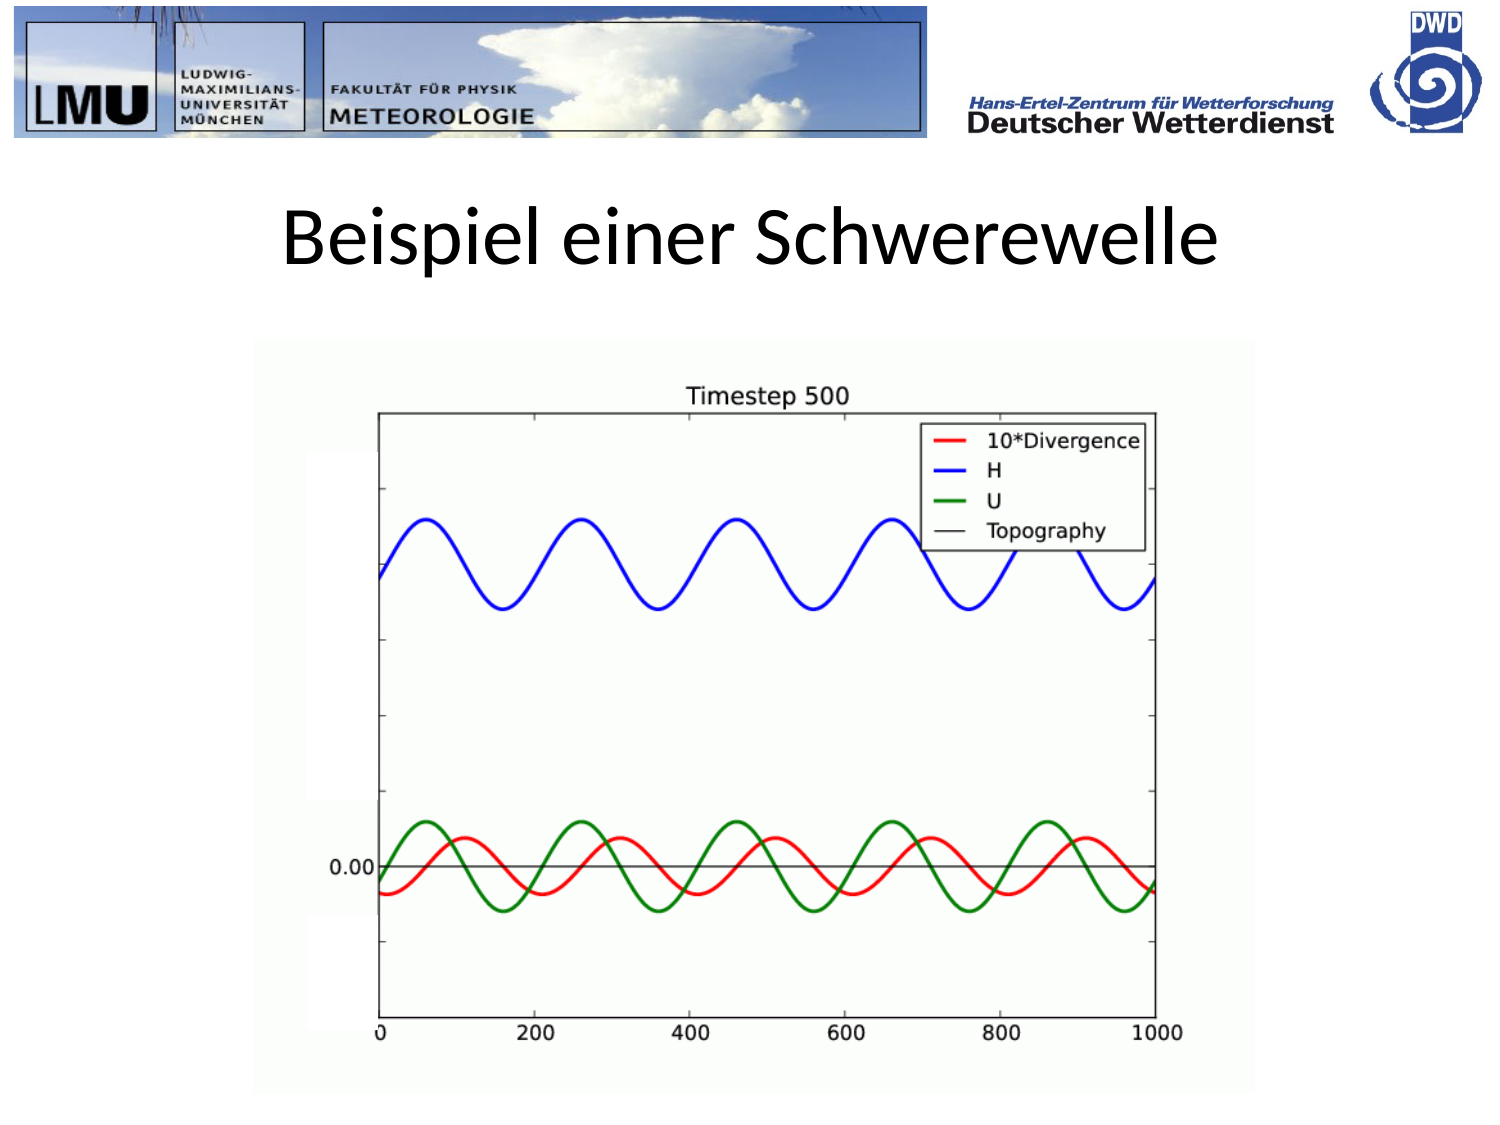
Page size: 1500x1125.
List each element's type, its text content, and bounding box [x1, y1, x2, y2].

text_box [253, 339, 1256, 1095]
picture [13, 6, 928, 138]
title Beispiel einer Schwerewelle [76, 137, 1427, 325]
picture [950, 0, 1500, 149]
